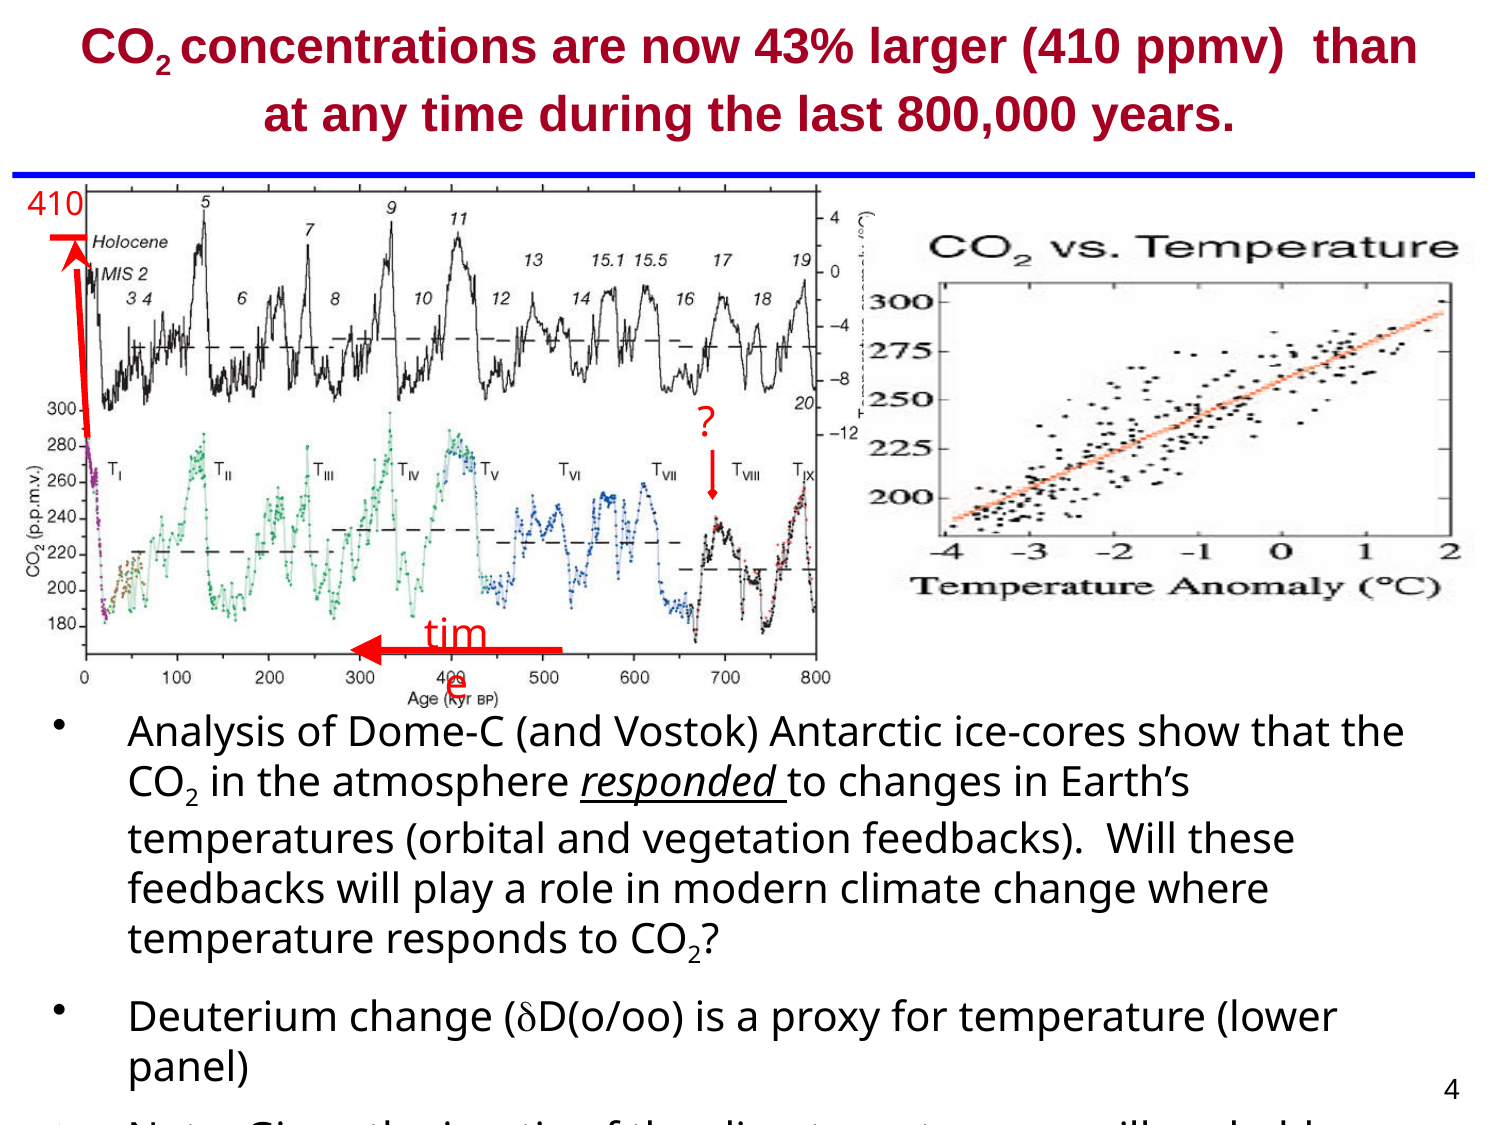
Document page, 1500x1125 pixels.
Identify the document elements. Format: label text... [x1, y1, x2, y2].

text_box 410 [12, 174, 100, 230]
title CO2 concentrations are now 43% larger (410 ppmv) than at any time during the last 800,000 years. [37, 12, 1463, 143]
text_box Analysis of Dome-C (and Vostok) Antarctic ice-cores show that the CO2 in the atmosphere responded to changes in Earth’s temperatures (orbital and vegetation feedbacks). Will these feedbacks will play a role in modern climate change where temperature responds to CO2? Deuterium change (D(o/oo) is a proxy for temperature (lower panel) Note: Given the inertia of the climate system, we will probably miss the next glacial cycle completely due to global warming. [37, 697, 1450, 1125]
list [24, 184, 876, 708]
slide_number 4 [1450, 1062, 1475, 1103]
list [863, 217, 1476, 608]
